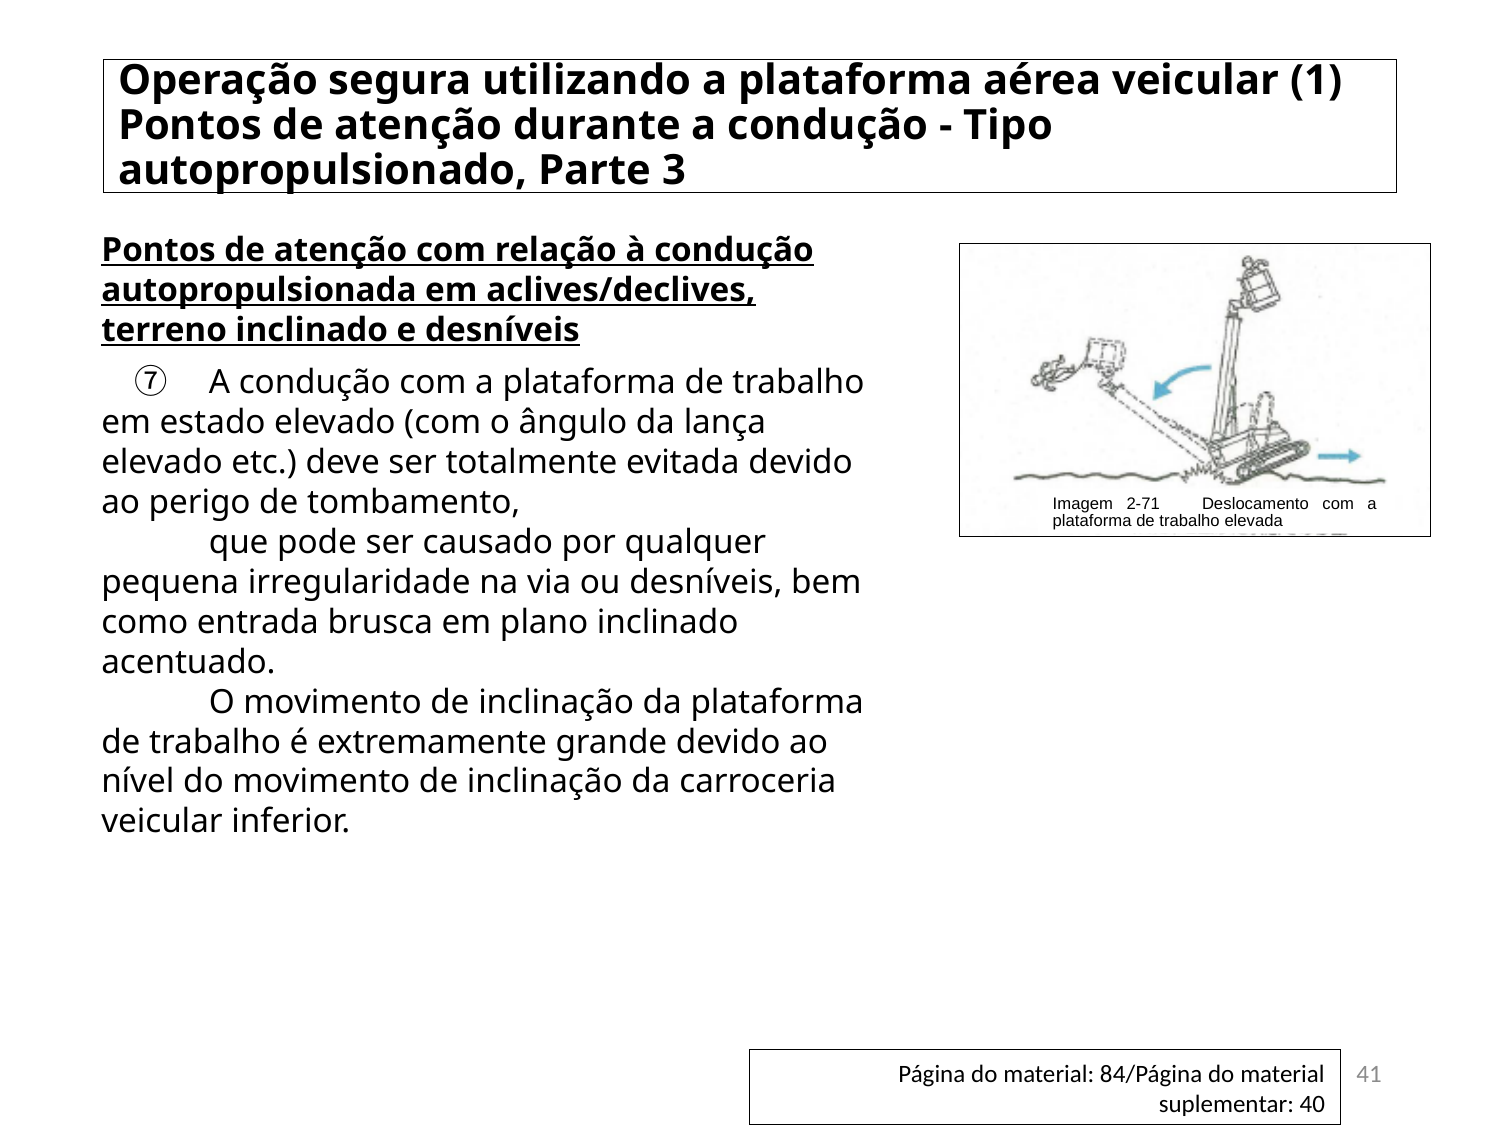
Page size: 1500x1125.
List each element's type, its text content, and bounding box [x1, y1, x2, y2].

picture [959, 243, 1431, 537]
text_box Página do material: 84/Página do material suplementar: 40 [749, 1049, 1341, 1125]
text_box Pontos de atenção com relação à condução autopropulsionada em aclives/declives, terreno inclinado e desníveis ⑦ A condução com a plataforma de trabalho em estado elevado (com o ângulo da lança elevado etc.) deve ser totalmente evitada devido ao perigo de tombamento, que pode ser causado por qualquer pequena irregularidade na via ou desníveis, bem como entrada brusca em plano inclinado acentuado. O movimento de inclinação da plataforma de trabalho é extremamente grande devido ao nível do movimento de inclinação da carroceria veicular inferior. [86, 220, 891, 509]
slide_number 41 [1059, 1042, 1397, 1103]
title Operação segura utilizando a plataforma aérea veicular (1) Pontos de atenção durante a condução - Tipo autopropulsionado, Parte 3 [103, 59, 1397, 193]
